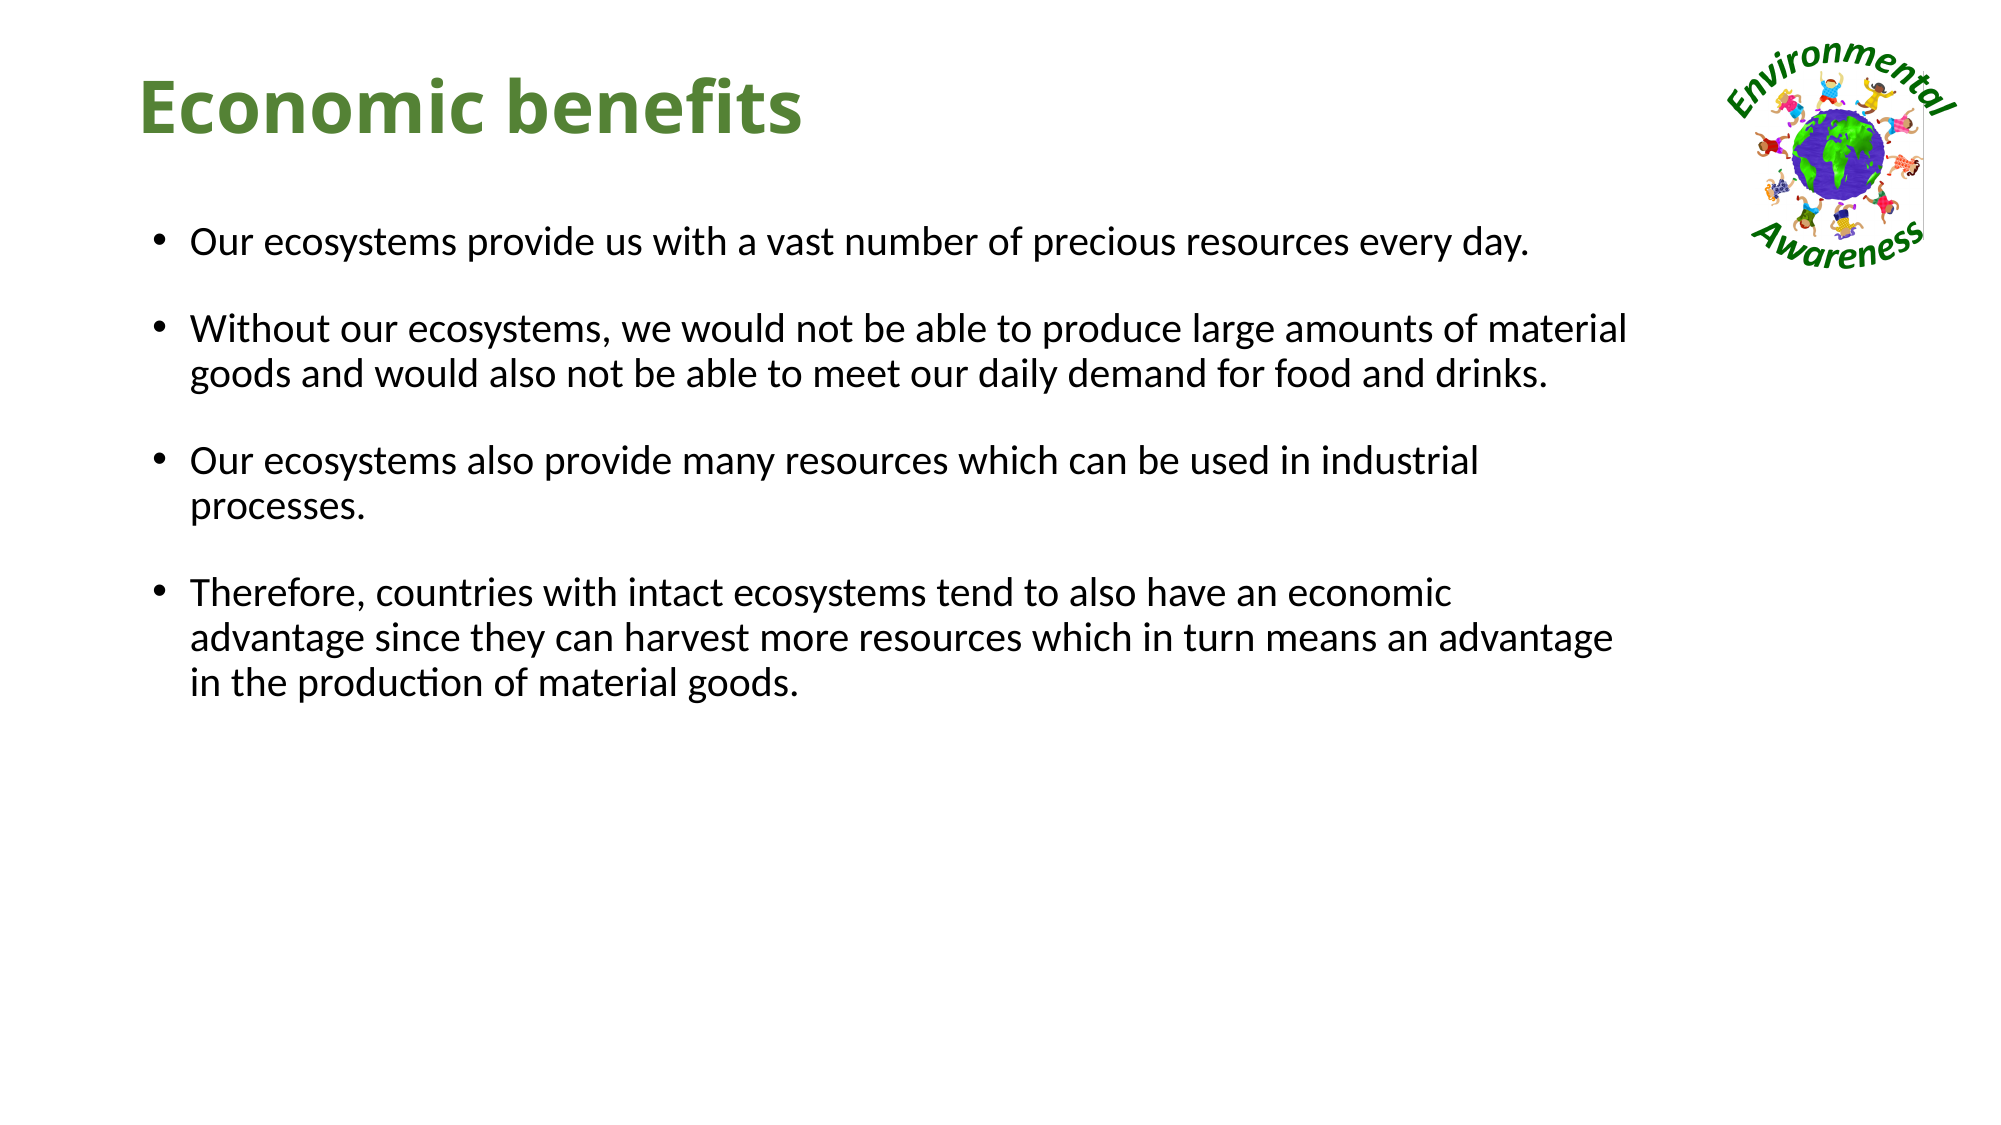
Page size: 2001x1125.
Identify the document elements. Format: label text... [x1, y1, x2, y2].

picture [1716, 35, 1962, 278]
title Economic benefits [122, 59, 1650, 160]
list Our ecosystems provide us with a vast number of precious resources every day. Without our ecosystems, we would not be able to produce large amounts of material goods and would also not be able to meet our daily demand for food and drinks. Our ecosystems also provide many resources which can be used in industrial processes. Therefore, countries with intact ecosystems tend to also have an economic advantage since they can harvest more resources which in turn means an advantage in the production of material goods. [137, 212, 1650, 1021]
